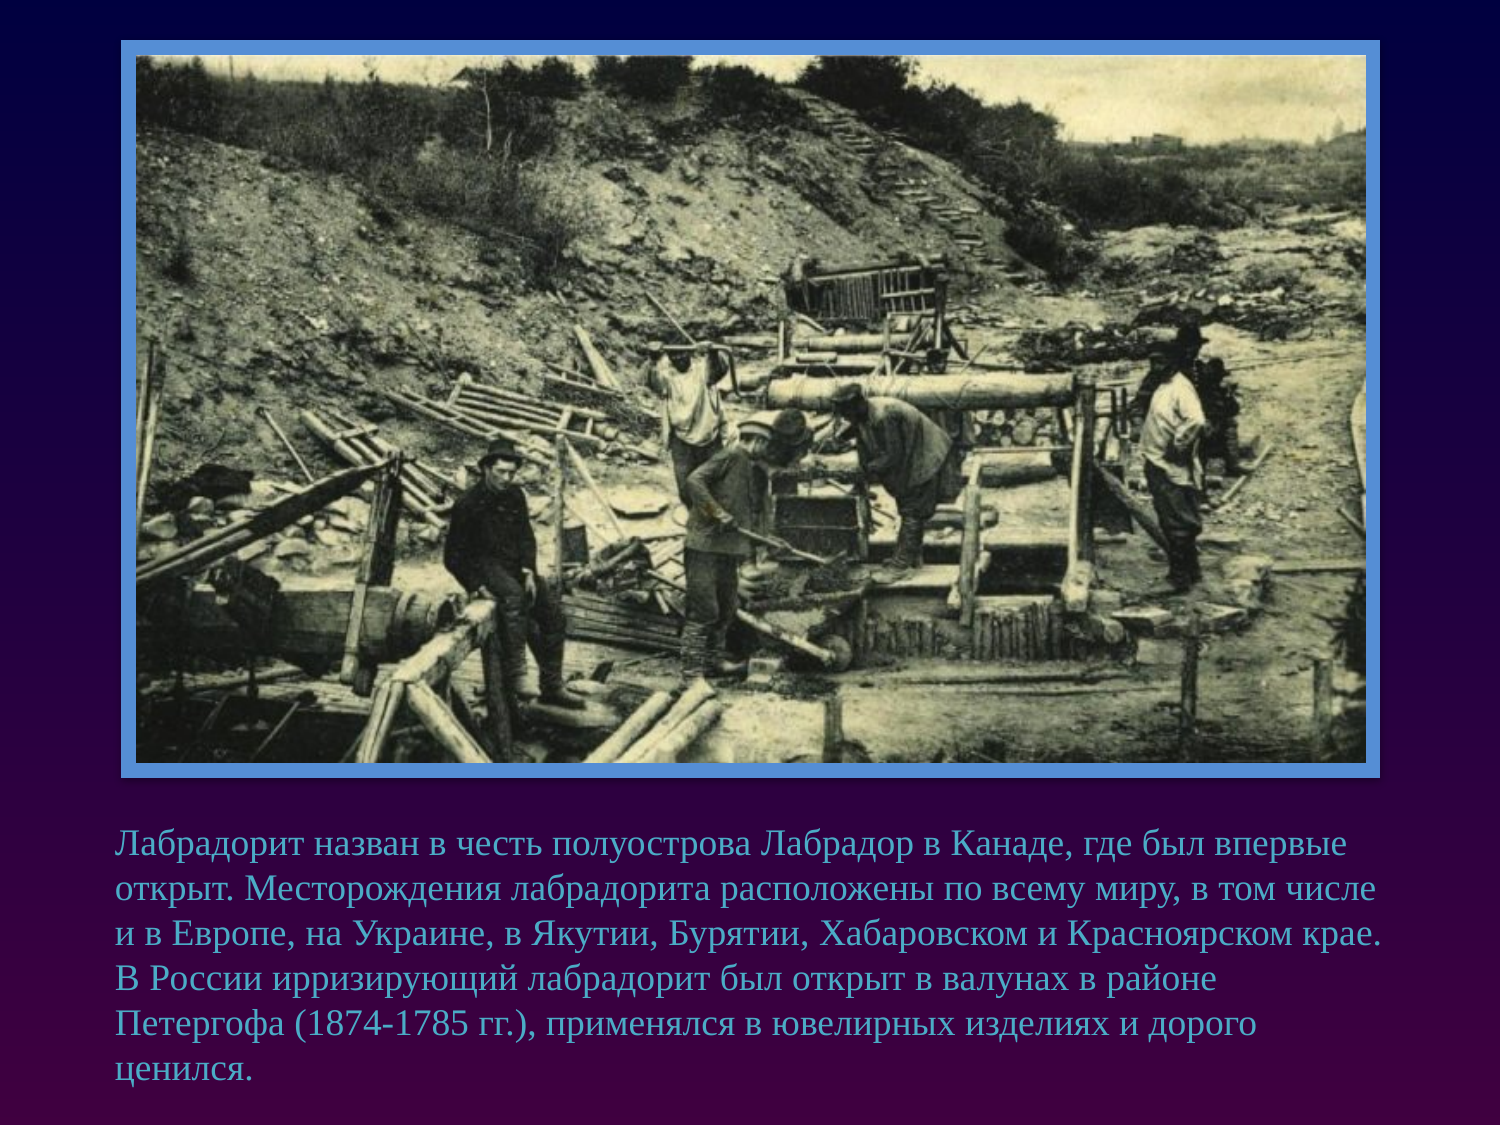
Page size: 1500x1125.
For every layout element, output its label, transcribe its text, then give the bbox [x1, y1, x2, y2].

text_box Лабрадорит назван в честь полуострова Лабрадор в Канаде, где был впервые открыт. Месторождения лабрадорита расположены по всему миру, в том числе и в Европе, на Украине, в Якутии, Бурятии, Хабаровском и Красноярском крае. В России ирризирующий лабрадорит был открыт в валунах в районе Петергофа (1874-1785 гг.), применялся в ювелирных изделиях и дорого ценился. [100, 810, 1412, 1096]
picture [135, 54, 1366, 764]
